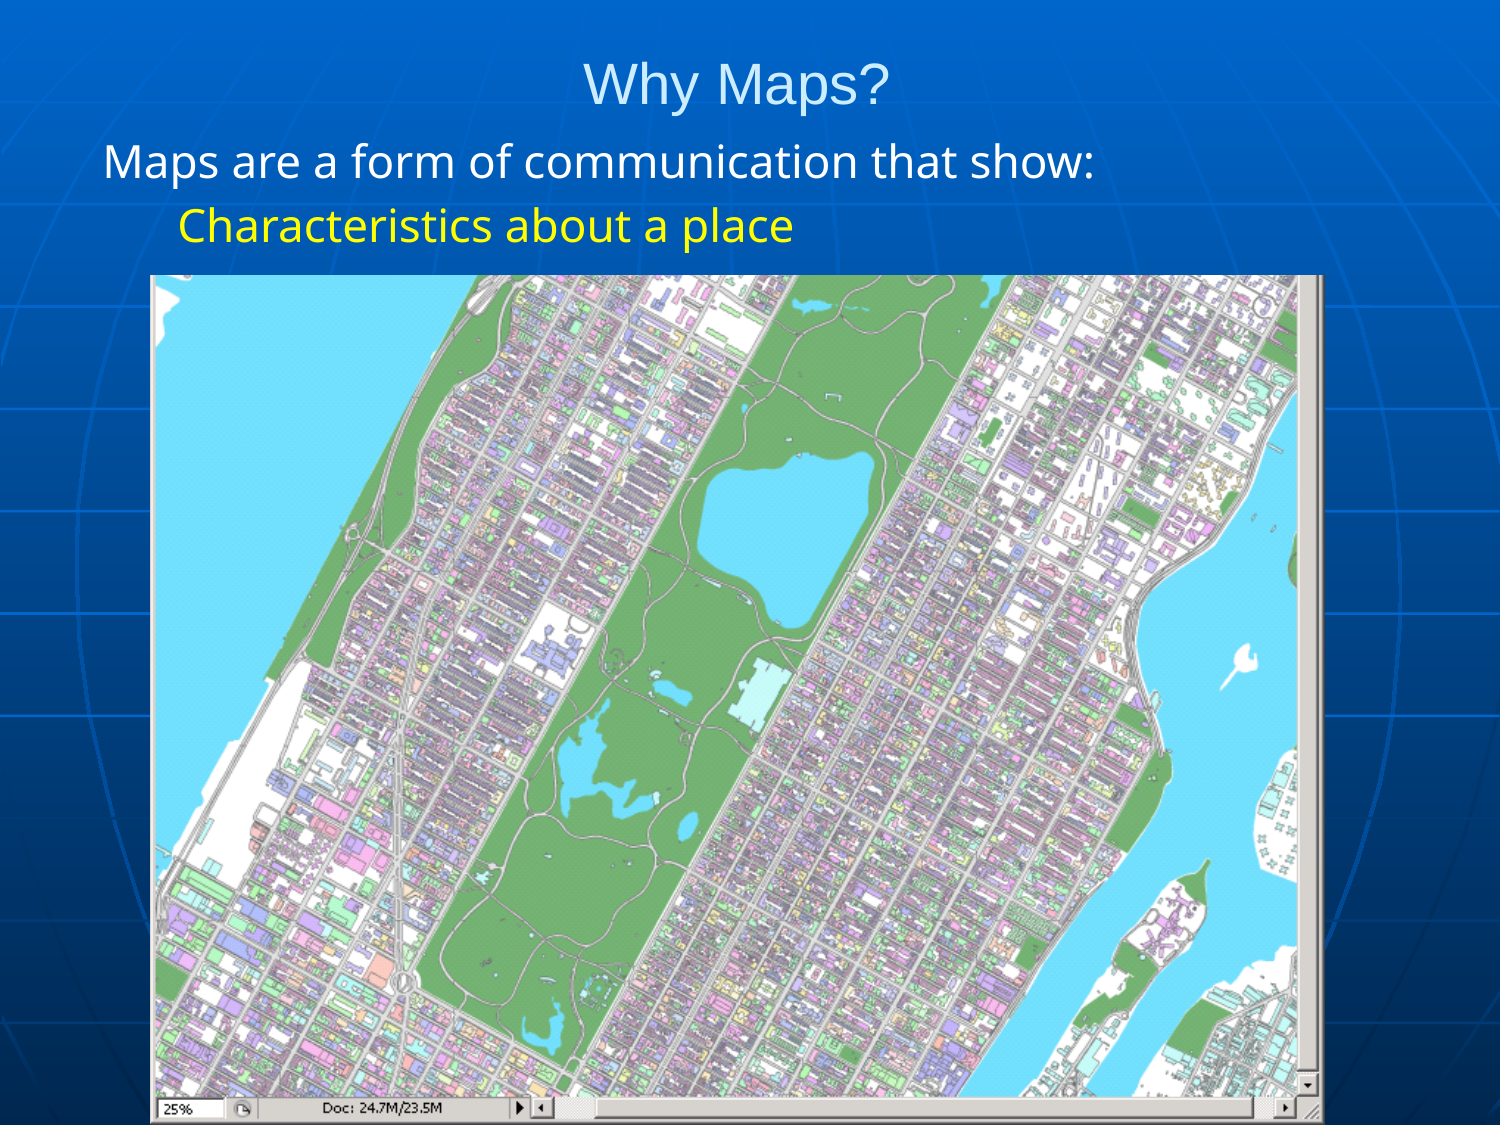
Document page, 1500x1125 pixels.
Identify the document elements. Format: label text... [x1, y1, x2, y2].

text_box Maps are a form of communication that show: Characteristics about a place [87, 125, 1463, 869]
picture [149, 275, 1326, 1125]
text_box Why Maps? [50, 0, 1425, 175]
